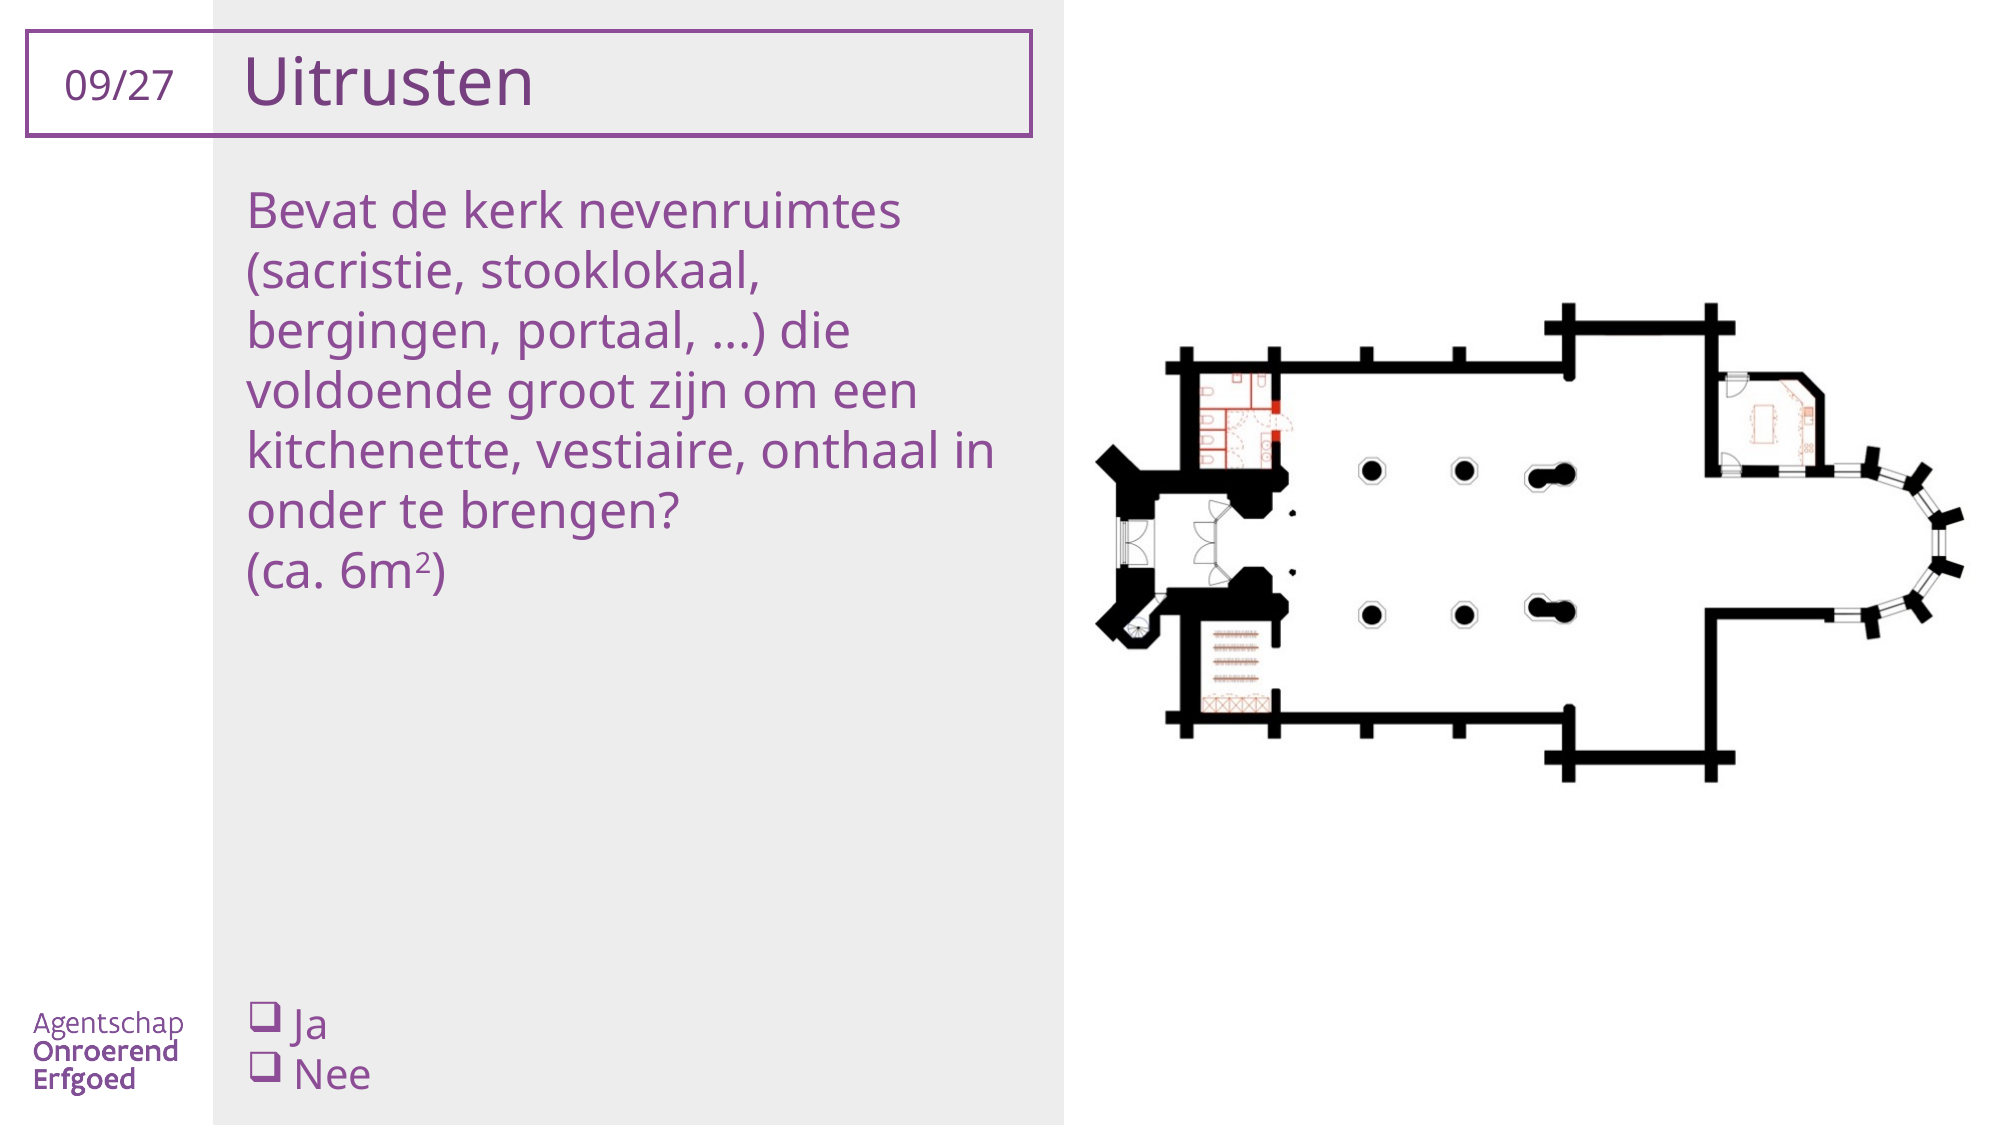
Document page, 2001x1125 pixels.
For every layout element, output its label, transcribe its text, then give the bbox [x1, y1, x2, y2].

text_box 09/27 [33, 51, 206, 117]
text_box [212, 0, 1065, 1125]
picture [1087, 215, 1993, 869]
text_box [26, 30, 1032, 137]
picture [32, 1011, 183, 1096]
text_box Uitrusten [227, 70, 1042, 167]
text_box Bevat de kerk nevenruimtes (sacristie, stooklokaal, bergingen, portaal, ...) die voldoende groot zijn om een kitchenette, vestiaire, onthaal in onder te brengen? (ca. 6m2) [231, 171, 1047, 607]
text_box Ja Nee [232, 990, 607, 1105]
